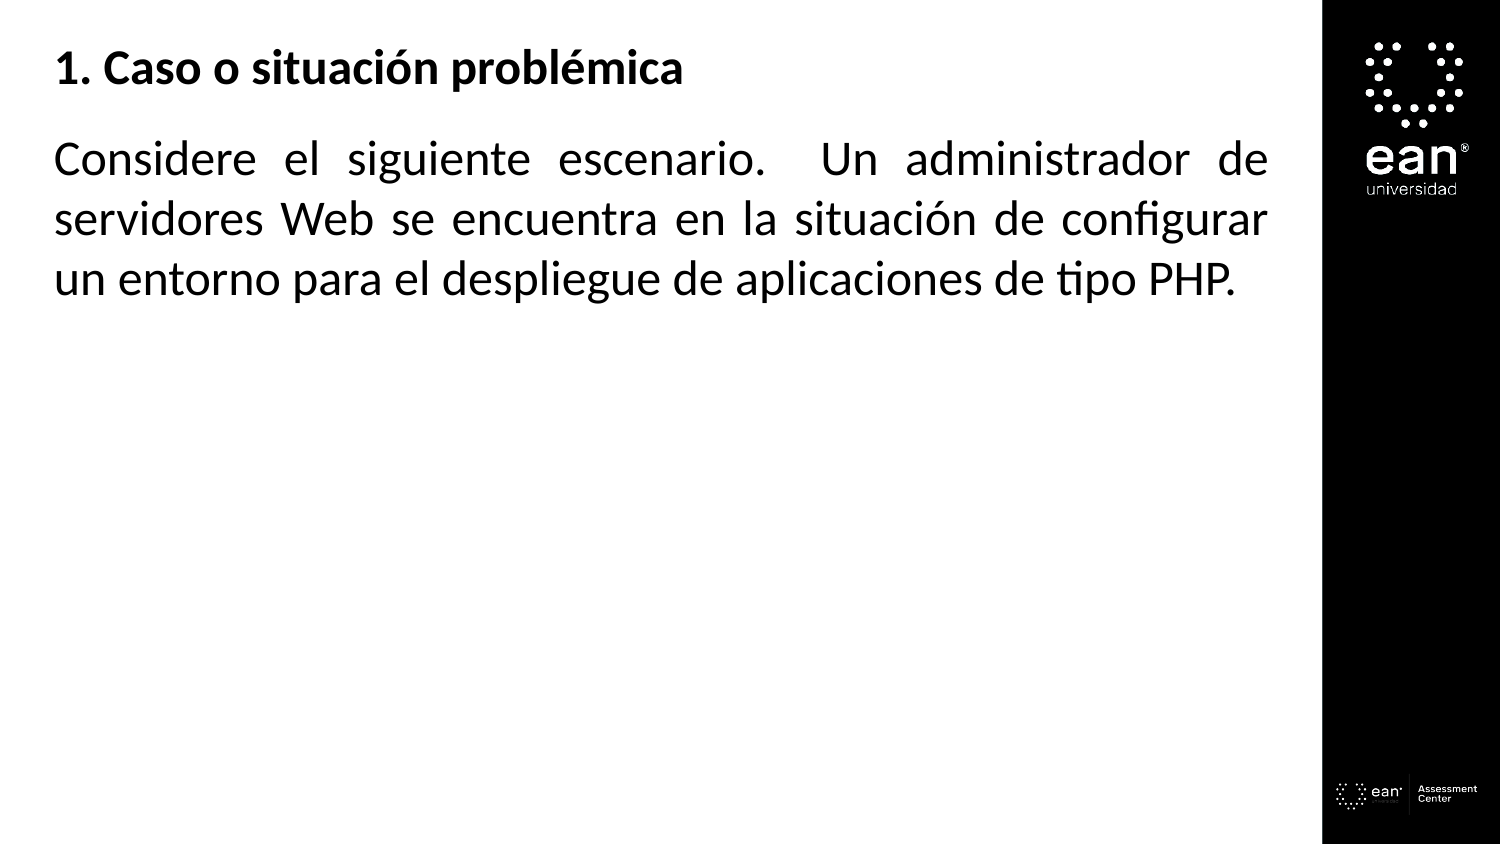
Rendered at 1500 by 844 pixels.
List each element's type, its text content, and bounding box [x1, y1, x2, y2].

text_box 1. Caso o situación problémica [39, 27, 797, 102]
text_box Considere el siguiente escenario. Un administrador de servidores Web se encuentra en la situación de configurar un entorno para el despliegue de aplicaciones de tipo PHP. [39, 118, 1285, 313]
picture [0, 0, 1500, 844]
